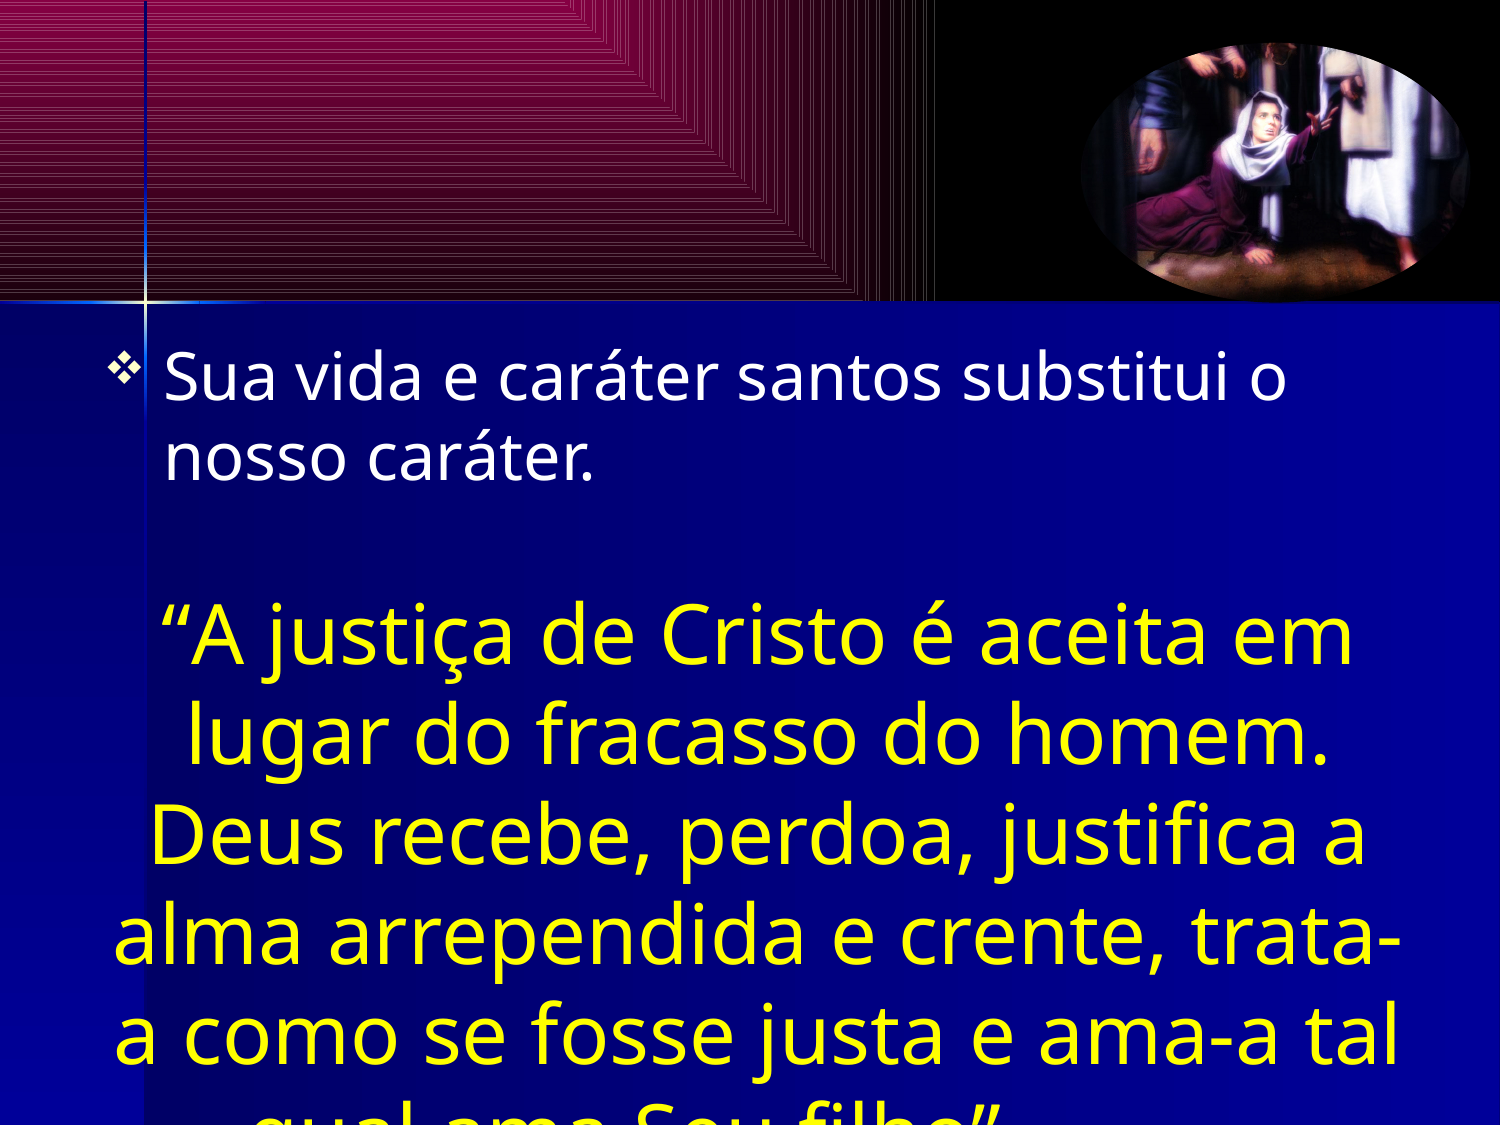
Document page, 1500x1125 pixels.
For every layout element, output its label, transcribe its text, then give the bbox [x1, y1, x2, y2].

text_box “A justiça de Cristo é aceita em lugar do fracasso do homem. Deus recebe, perdoa, justifica a alma arrependida e crente, trata-a como se fosse justa e ama-a tal qual ama Seu filho”. (ME vol. I, 367) [53, 574, 1436, 1047]
text_box [1080, 42, 1471, 303]
list Sua vida e caráter santos substitui o nosso caráter. [88, 326, 1448, 539]
